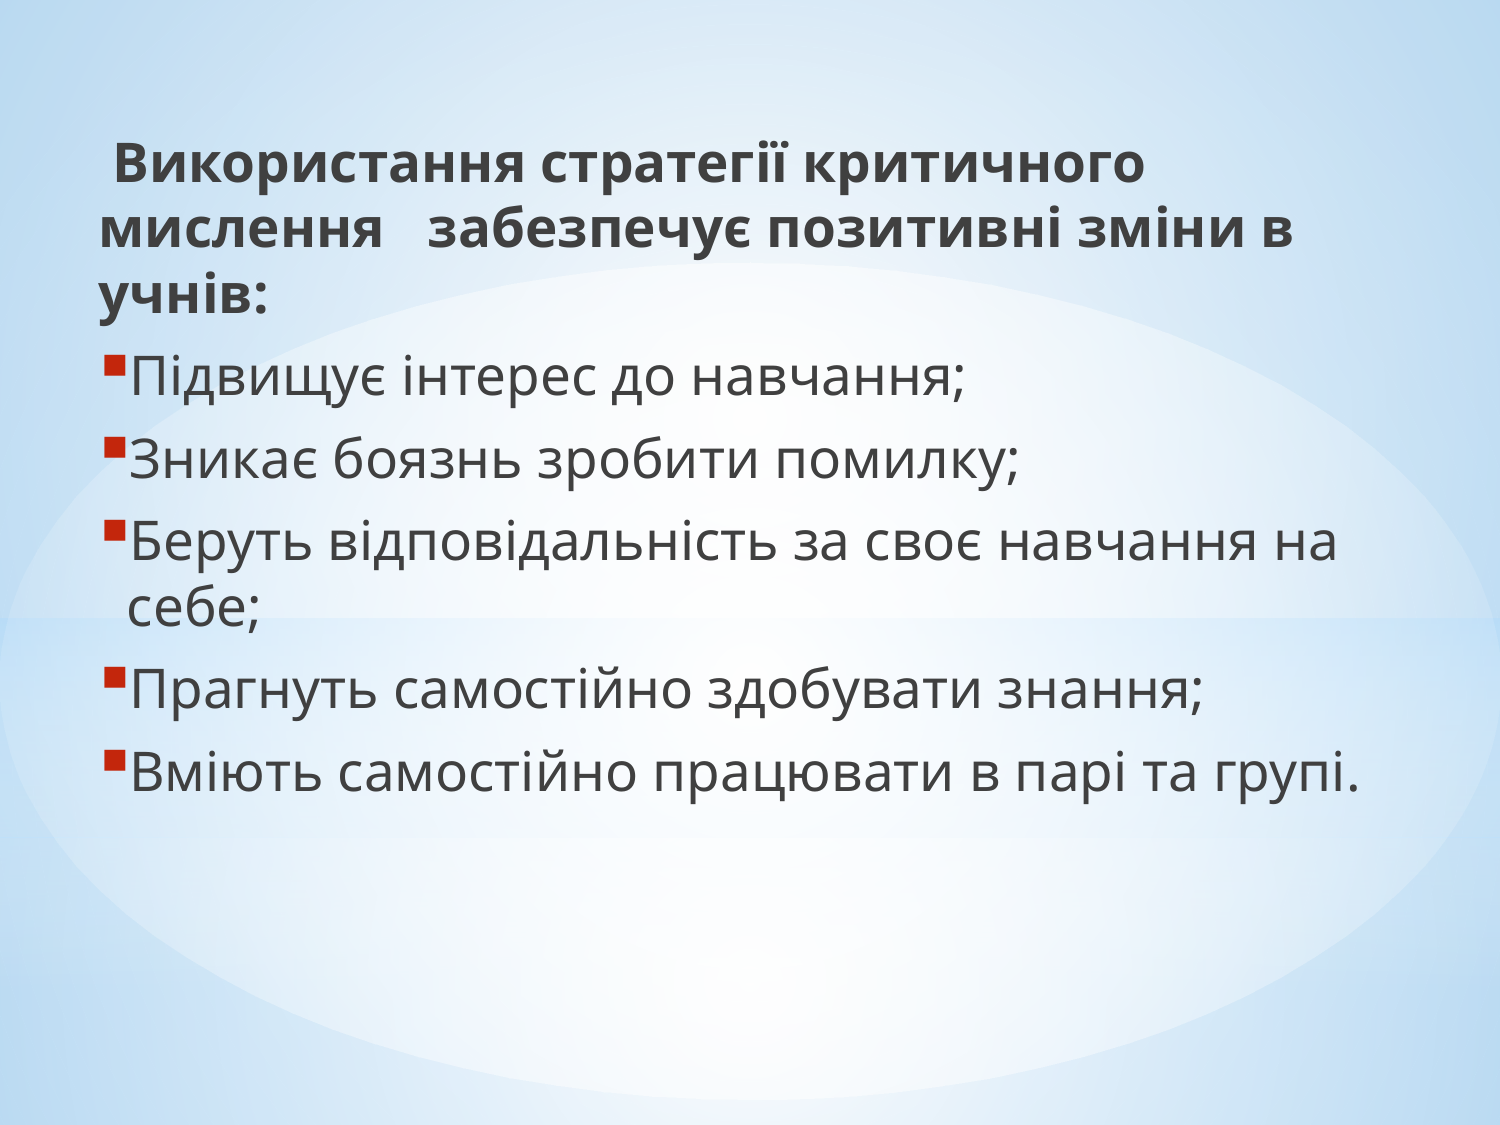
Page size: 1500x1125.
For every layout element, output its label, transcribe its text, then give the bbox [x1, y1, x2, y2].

list Використання стратегії критичного мислення забезпечує позитивні зміни в учнів: Підвищує інтерес до навчання; Зникає боязнь зробити помилку; Беруть відповідальність за своє навчання на себе; Прагнуть самостійно здобувати знання; Вміють самостійно працювати в парі та групі. [76, 120, 1447, 811]
